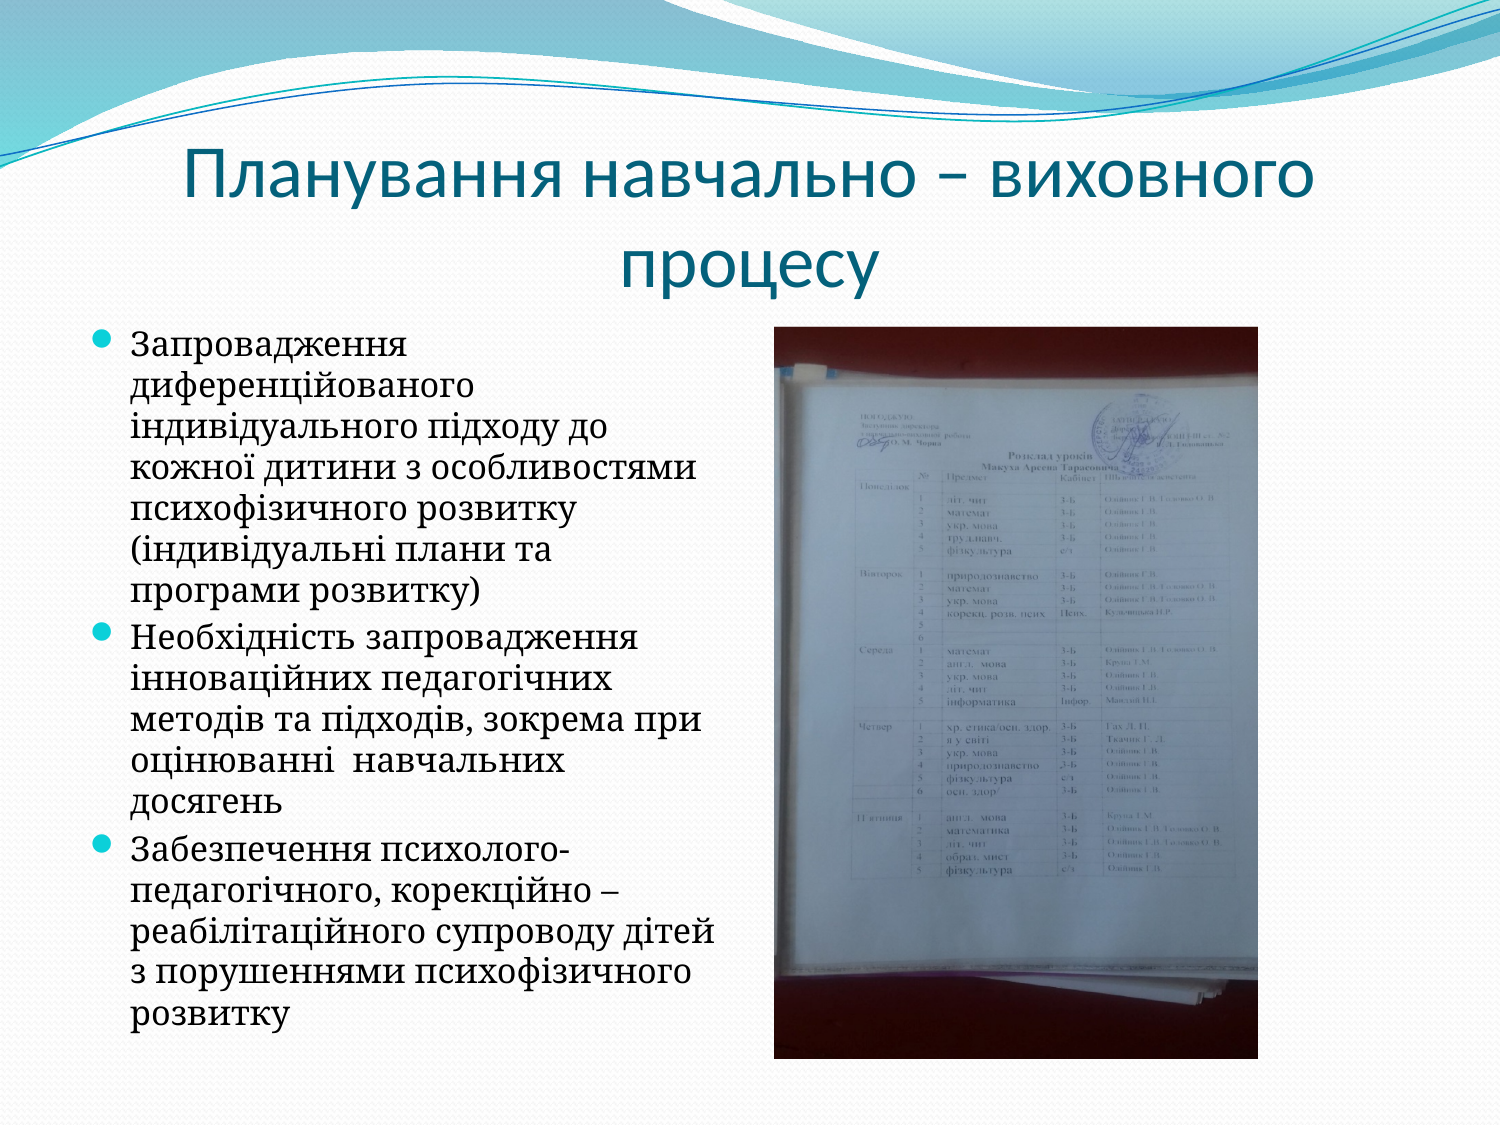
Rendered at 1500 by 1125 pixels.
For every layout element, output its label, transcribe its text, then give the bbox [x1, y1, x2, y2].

title Планування навчально – виховного процесу [75, 115, 1425, 303]
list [649, 449, 1383, 936]
picture [774, 936, 1258, 1058]
picture [774, 327, 1258, 449]
list Запровадження диференційованого індивідуального підходу до кожної дитини з особливостями психофізичного розвитку (індивідуальні плани та програми розвитку) Необхідність запровадження інноваційних педагогічних методів та підходів, зокрема при оцінюванні навчальних досягень Забезпечення психолого- педагогічного, корекційно –реабілітаційного супроводу дітей з порушеннями психофізичного розвитку [75, 314, 738, 1043]
